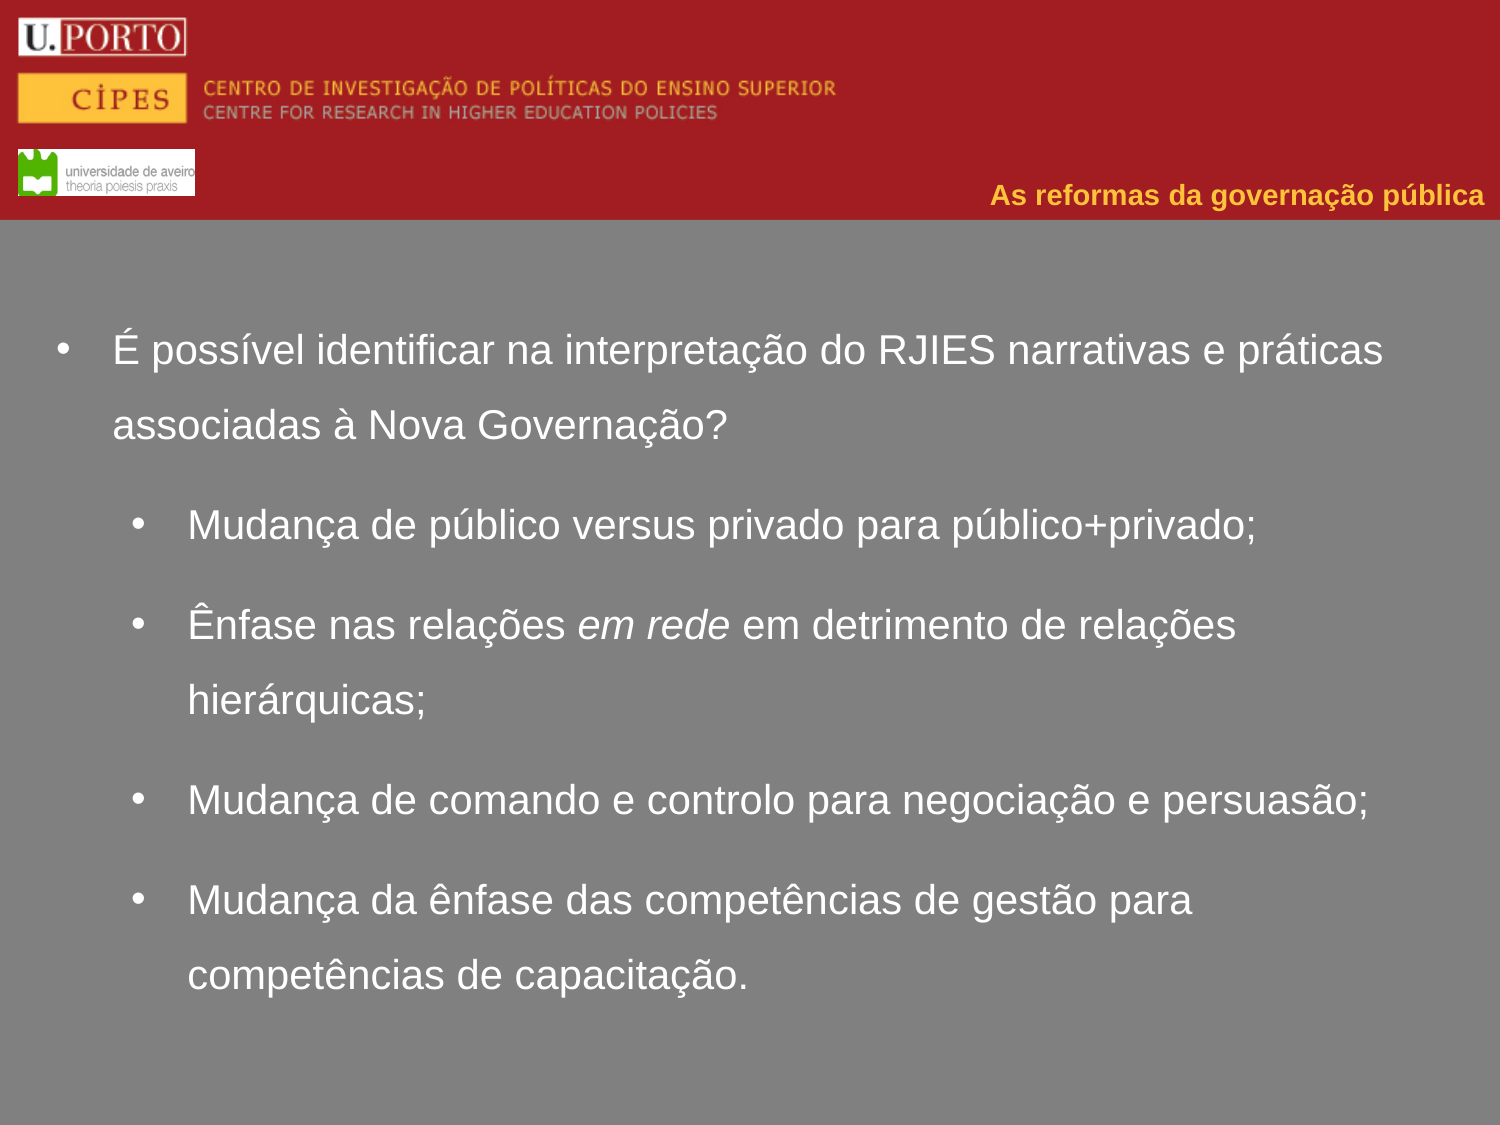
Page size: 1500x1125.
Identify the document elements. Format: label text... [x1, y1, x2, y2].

text_box As reformas da governação pública [625, 151, 1500, 219]
text_box É possível identificar na interpretação do RJIES narrativas e práticas associadas à Nova Governação? Mudança de público versus privado para público+privado; Ênfase nas relações em rede em detrimento de relações hierárquicas; Mudança de comando e controlo para negociação e persuasão; Mudança da ênfase das competências de gestão para competências de capacitação. [41, 290, 1459, 1006]
picture [17, 148, 196, 197]
picture [0, 0, 844, 141]
